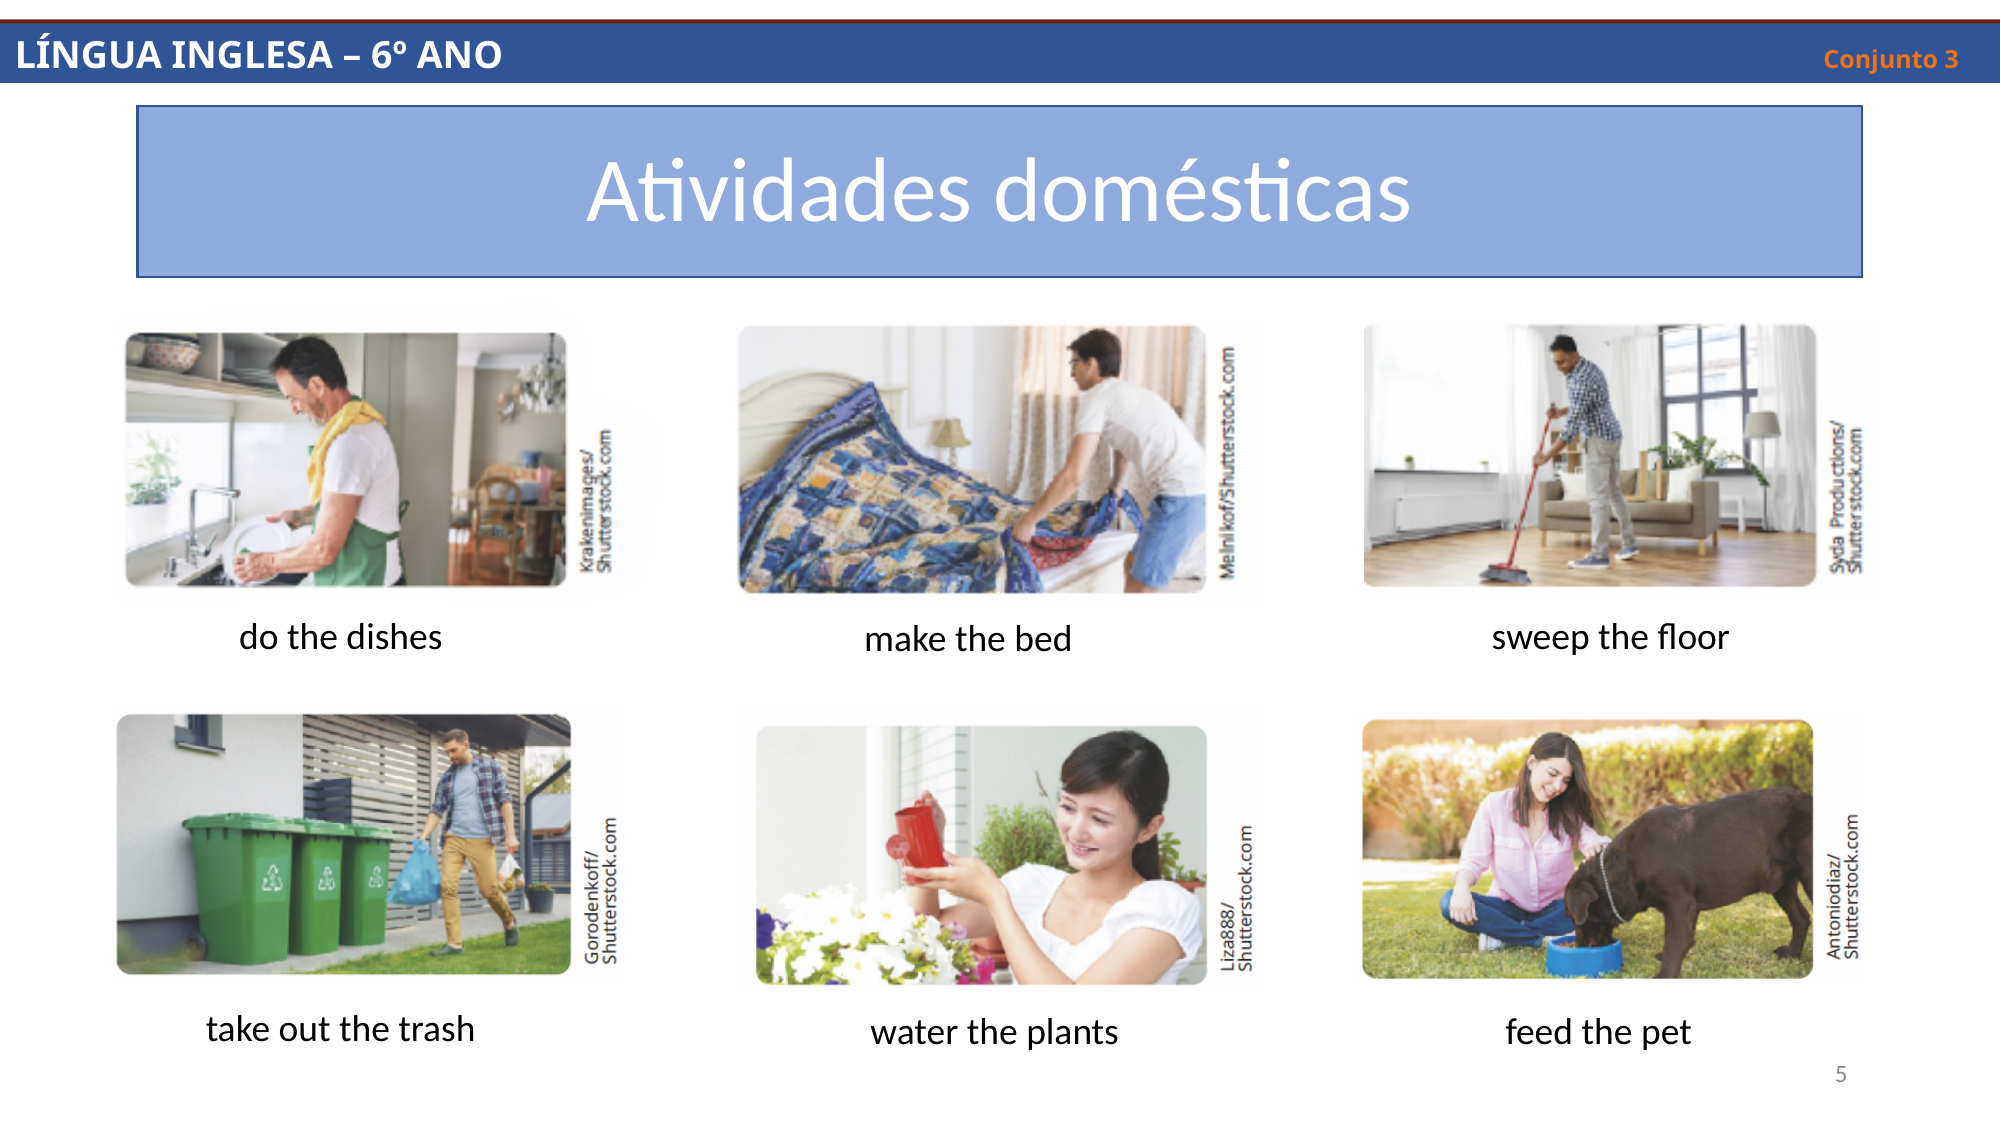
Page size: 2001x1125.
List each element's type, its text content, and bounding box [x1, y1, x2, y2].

picture [1364, 317, 1879, 598]
text_box LÍNGUA INGLESA – 6º ANO Conjunto 3 [0, 23, 2000, 83]
picture [739, 703, 1261, 991]
picture [1357, 712, 1865, 983]
text_box make the bed [827, 607, 1110, 667]
text_box sweep the floor [1469, 604, 1753, 665]
text_box feed the pet [1457, 999, 1741, 1059]
title Atividades domésticas [136, 105, 1863, 278]
text_box water the plants [842, 999, 1148, 1059]
text_box do the dishes [199, 607, 483, 665]
picture [112, 298, 662, 607]
picture [112, 703, 624, 985]
text_box take out the trash [159, 996, 522, 1057]
slide_number 5 [1412, 1042, 1863, 1103]
picture [735, 317, 1259, 607]
text_box LÍNGUA INGLESA – 6º ANO Conjunto 3 [0, 19, 2000, 23]
